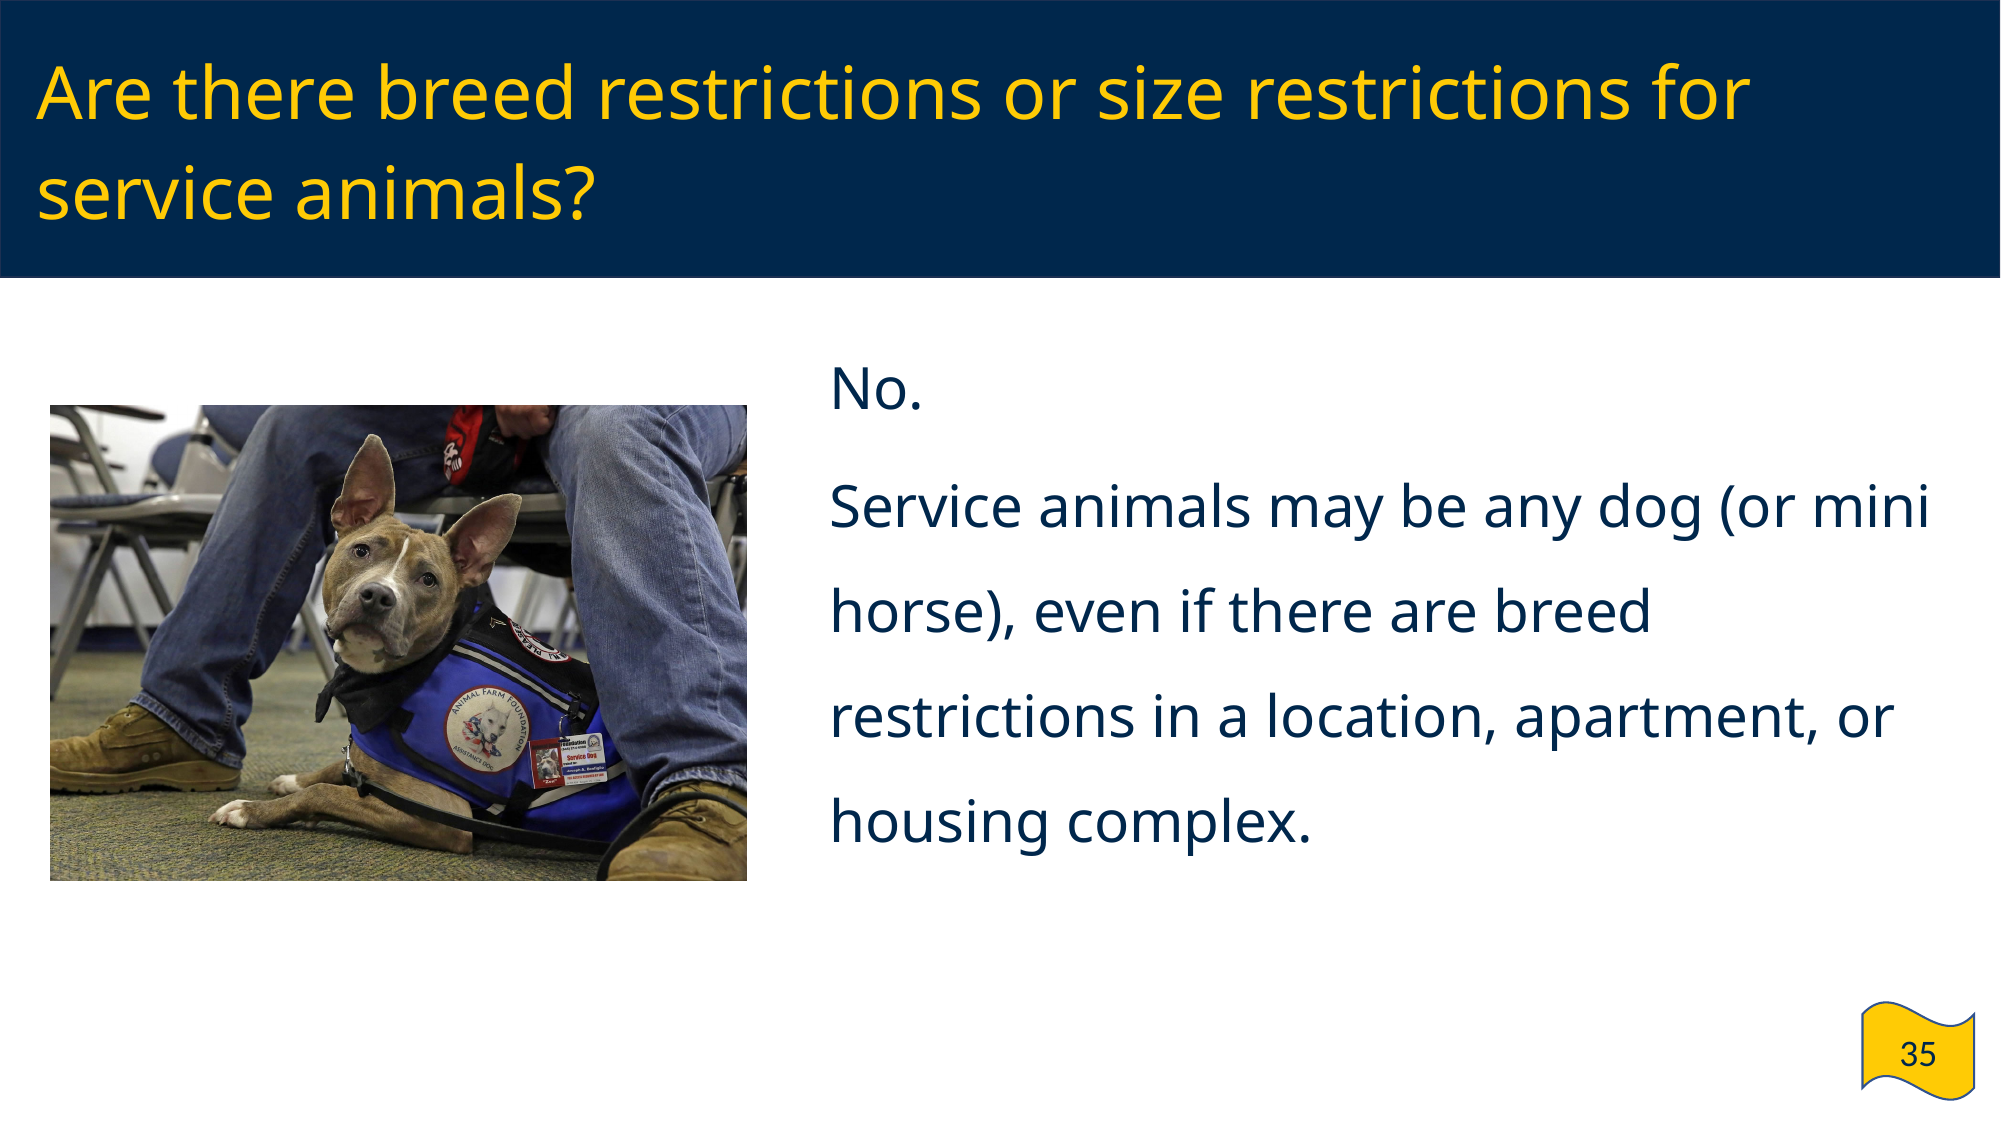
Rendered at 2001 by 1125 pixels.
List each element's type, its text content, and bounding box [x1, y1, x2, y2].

list No. Service animals may be any dog (or mini horse), even if there are breed restrictions in a location, apartment, or housing complex. [806, 309, 1950, 1100]
title Are there breed restrictions or size restrictions for service animals? [21, 25, 1967, 243]
picture [49, 404, 747, 881]
